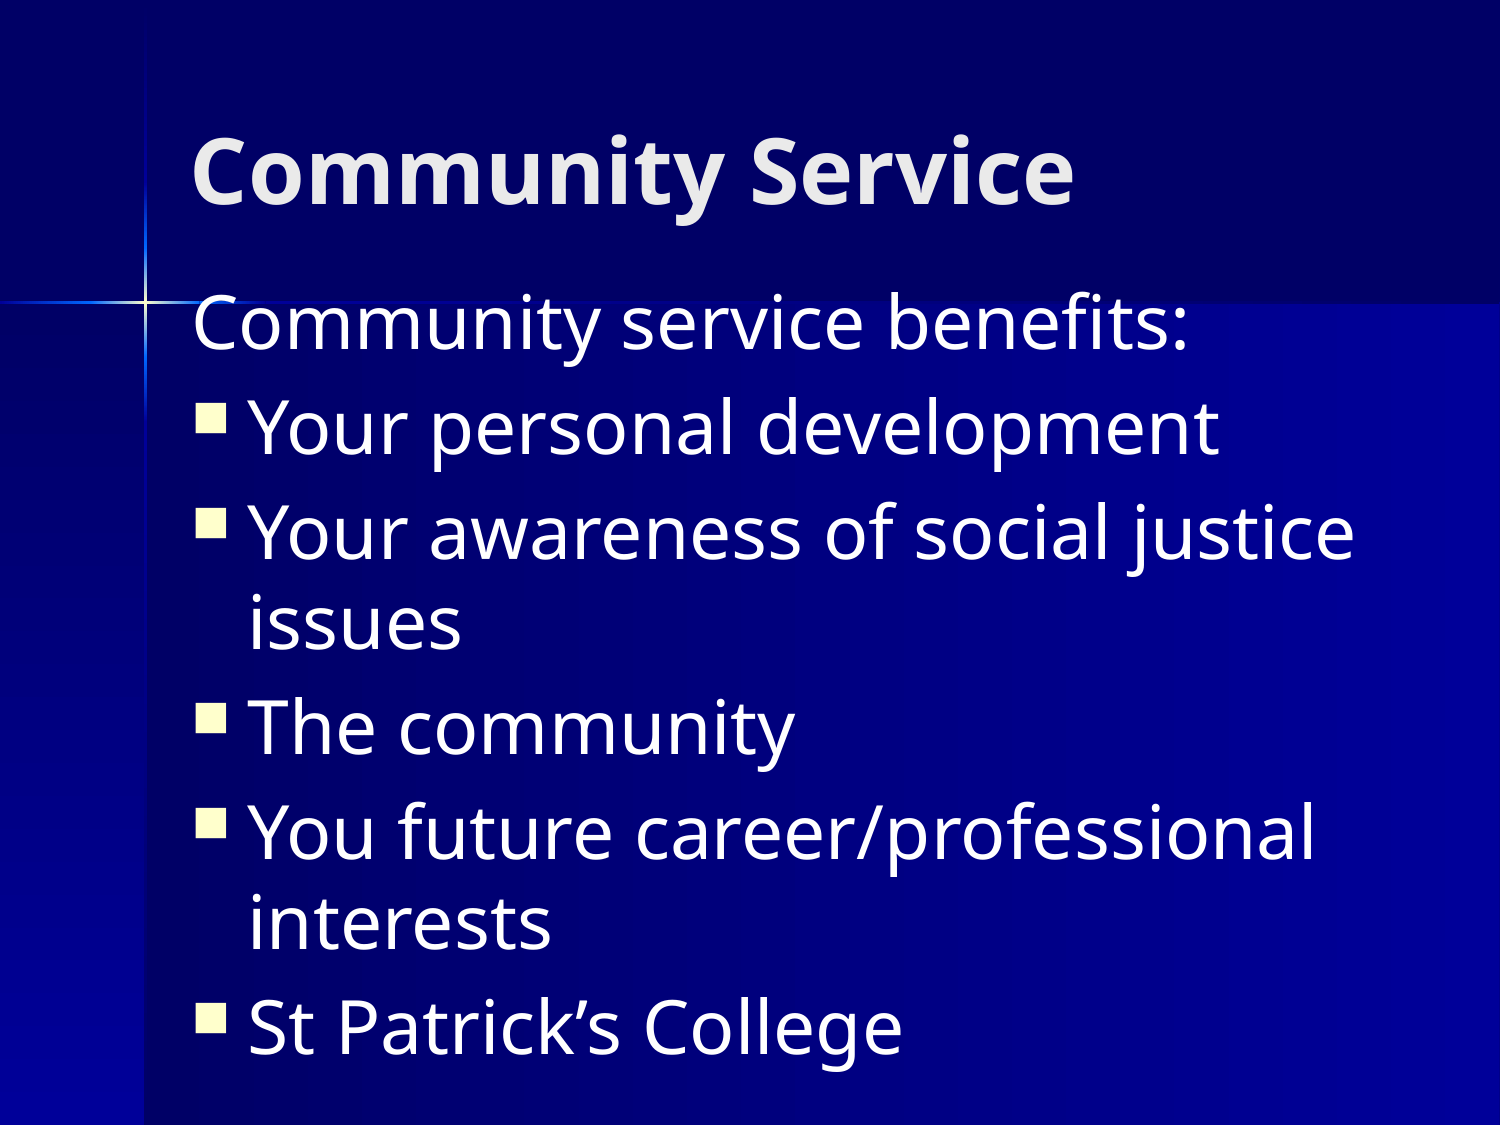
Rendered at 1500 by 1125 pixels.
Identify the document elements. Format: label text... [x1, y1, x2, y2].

title Community Service [174, 50, 1413, 285]
list Community service benefits: Your personal development Your awareness of social justice issues The community You future career/professional interests St Patrick’s College [176, 267, 1414, 943]
